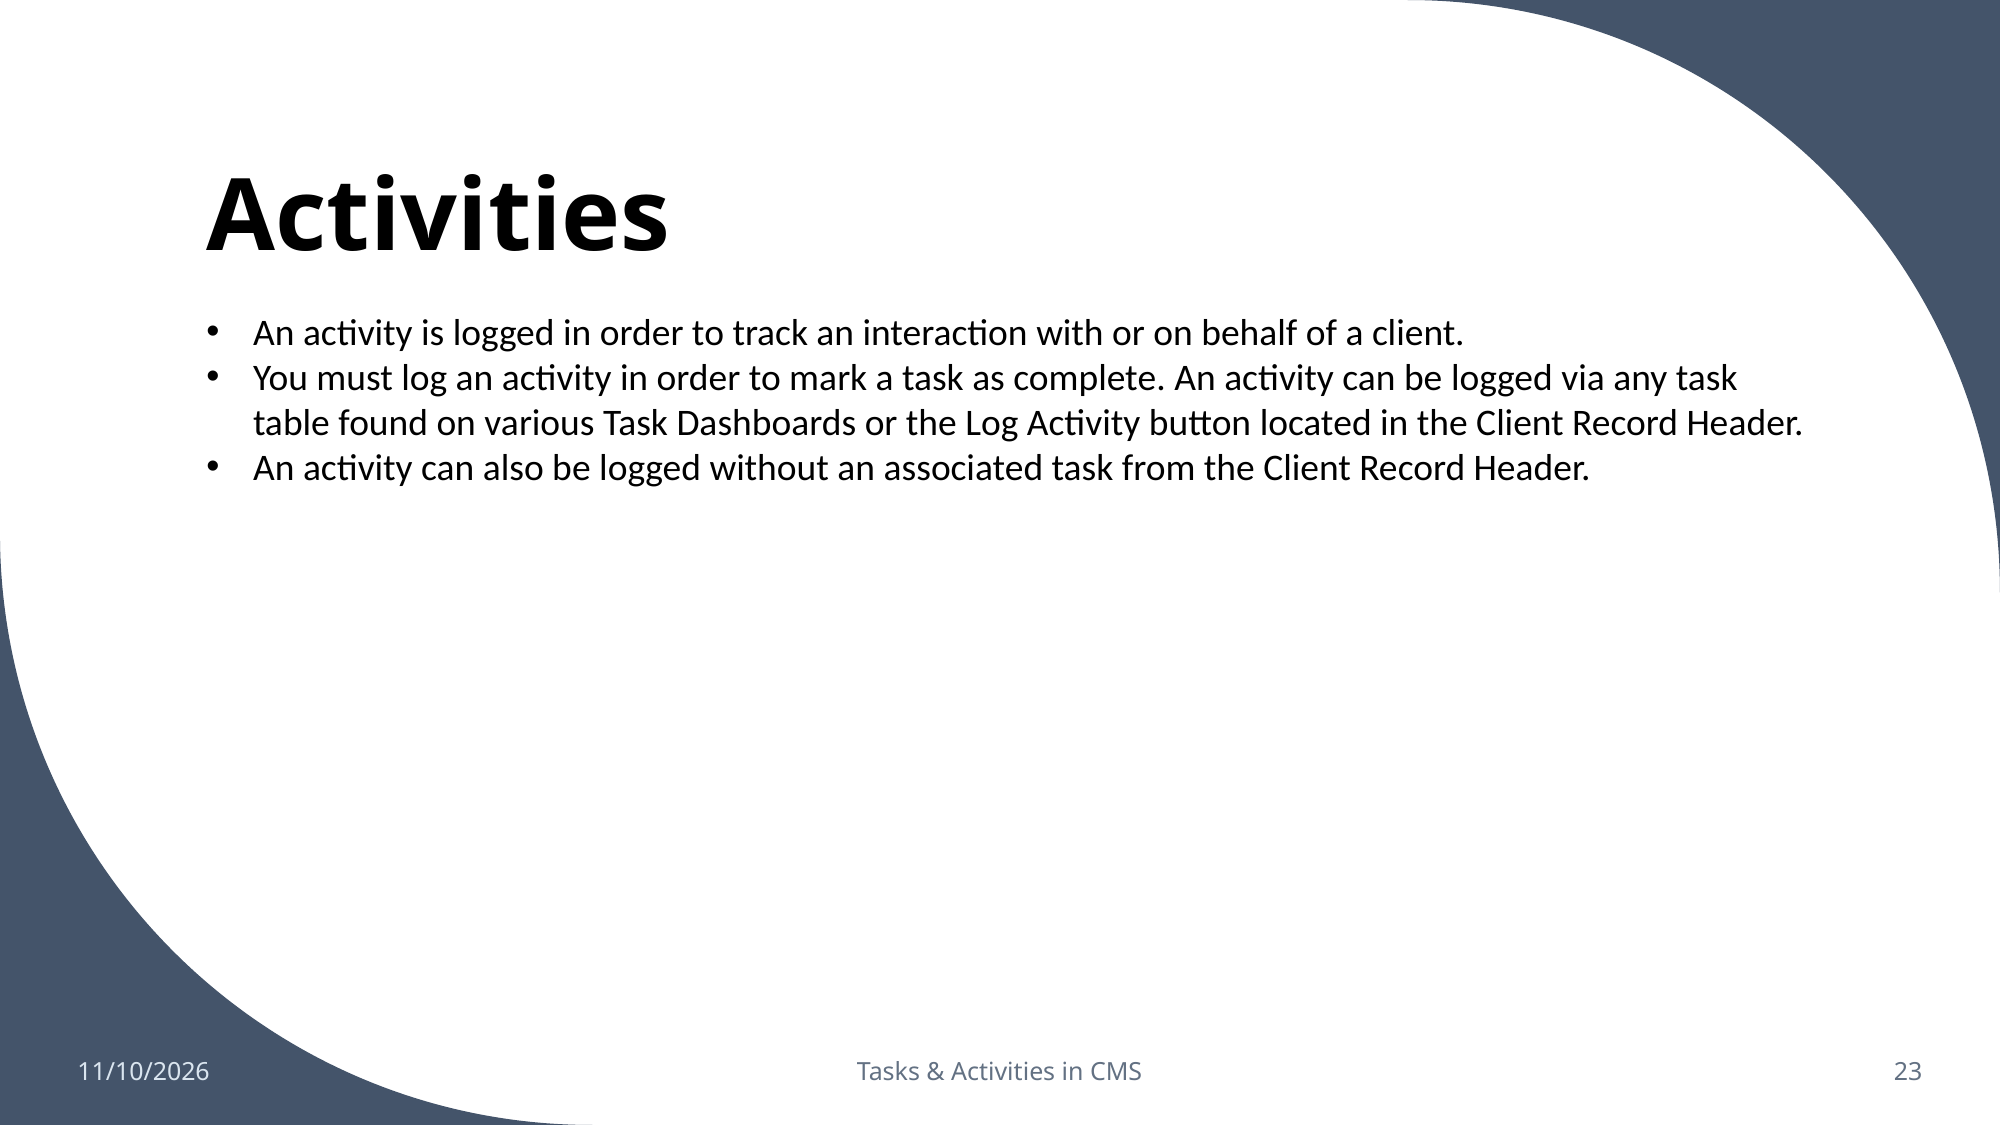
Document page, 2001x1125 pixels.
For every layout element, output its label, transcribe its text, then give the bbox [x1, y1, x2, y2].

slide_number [62, 1042, 342, 1103]
slide_number 23 [1665, 1042, 1938, 1103]
footer Tasks & Activities in CMS [662, 1042, 1338, 1103]
text_box An activity is logged in order to track an interaction with or on behalf of a client. You must log an activity in order to mark a task as complete. An activity can be logged via any task table found on various Task Dashboards or the Log Activity button located in the Client Record Header. An activity can also be logged without an associated task from the Client Record Header. [191, 300, 1839, 496]
title Activities [191, 62, 1796, 280]
